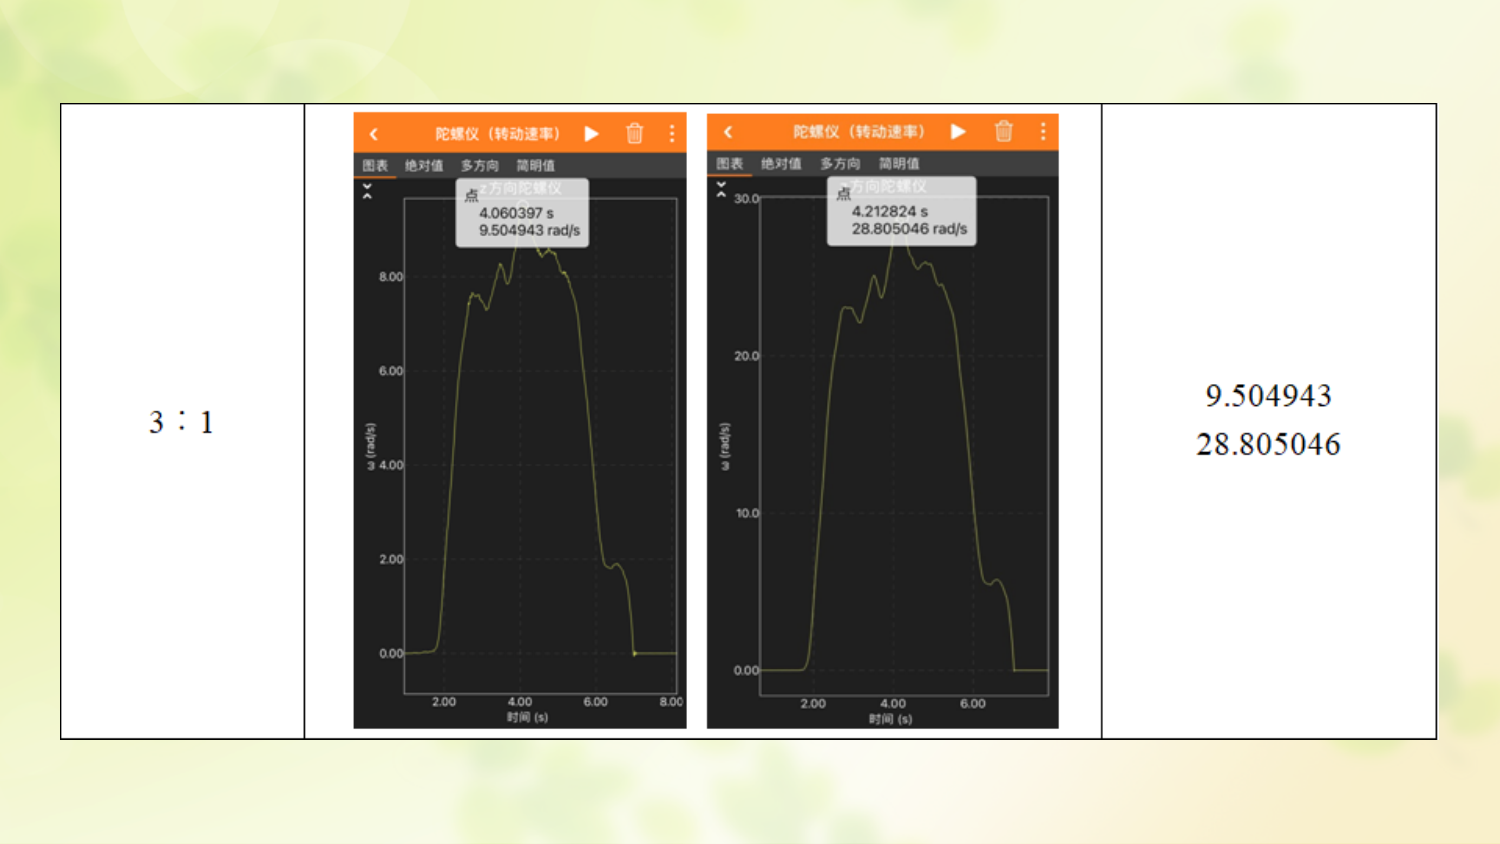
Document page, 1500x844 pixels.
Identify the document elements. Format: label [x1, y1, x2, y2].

picture [60, 103, 1439, 740]
